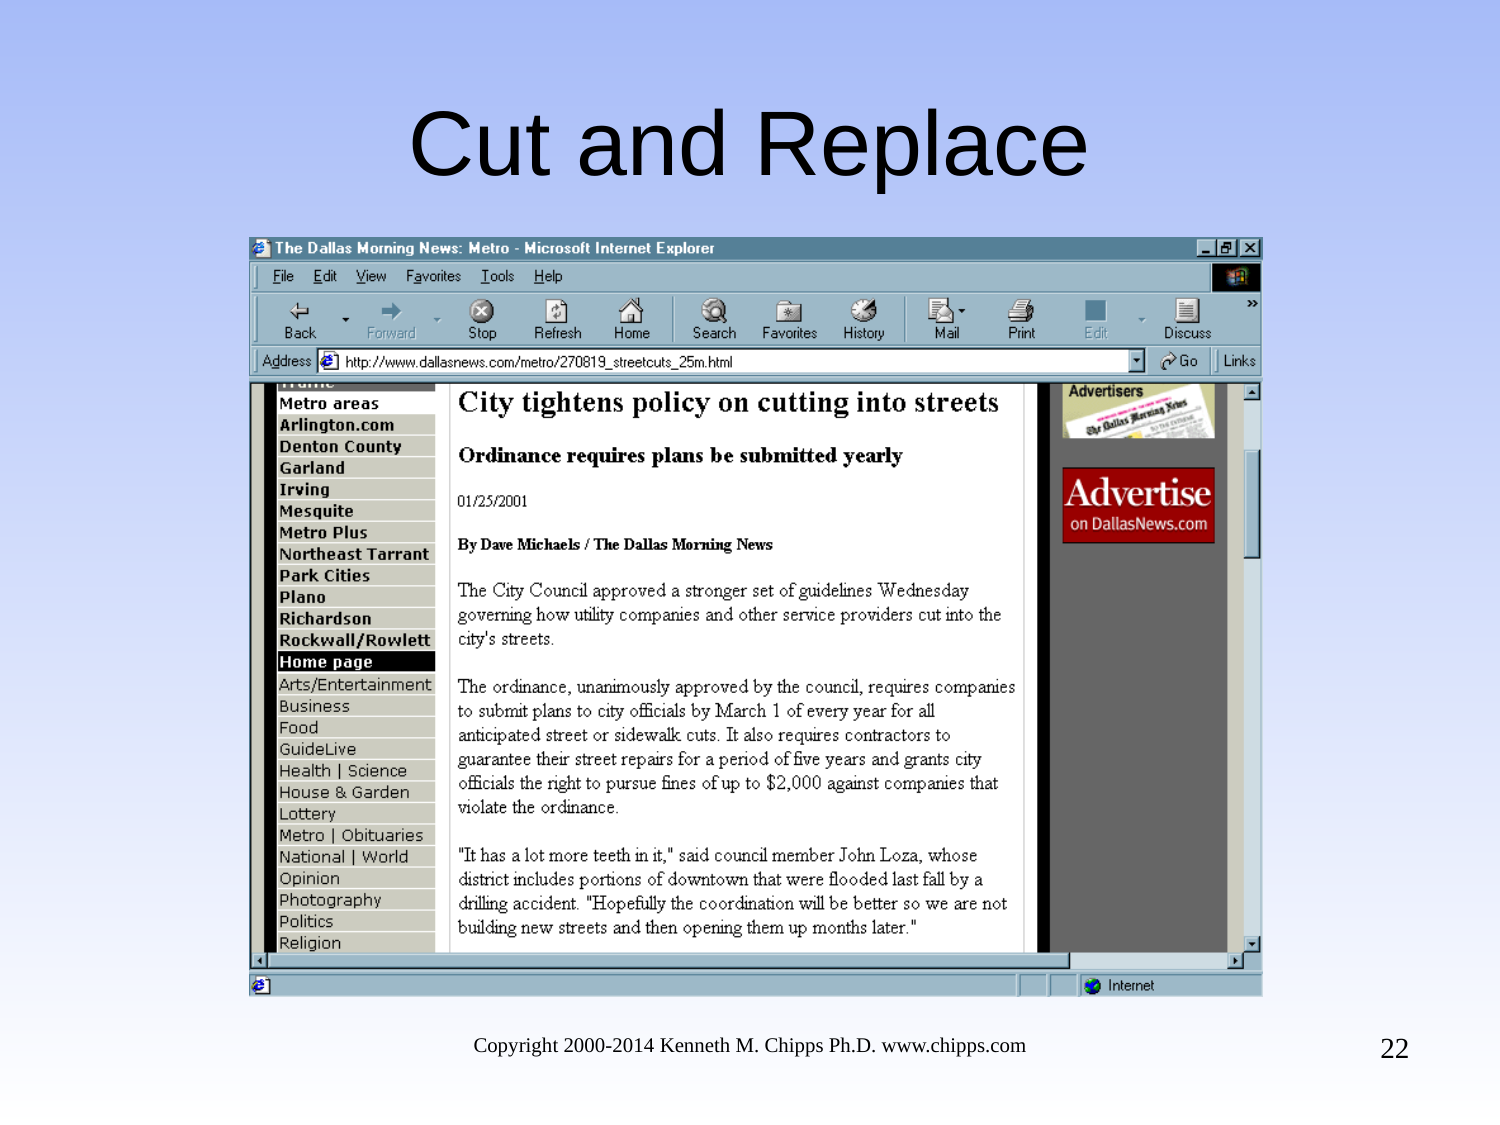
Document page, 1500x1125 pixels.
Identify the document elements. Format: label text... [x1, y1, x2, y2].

footer Copyright 2000-2014 Kenneth M. Chipps Ph.D. www.chipps.com [449, 1024, 1051, 1103]
slide_number 22 [1074, 1021, 1426, 1101]
title Cut and Replace [75, 45, 1425, 233]
picture [249, 237, 1263, 998]
